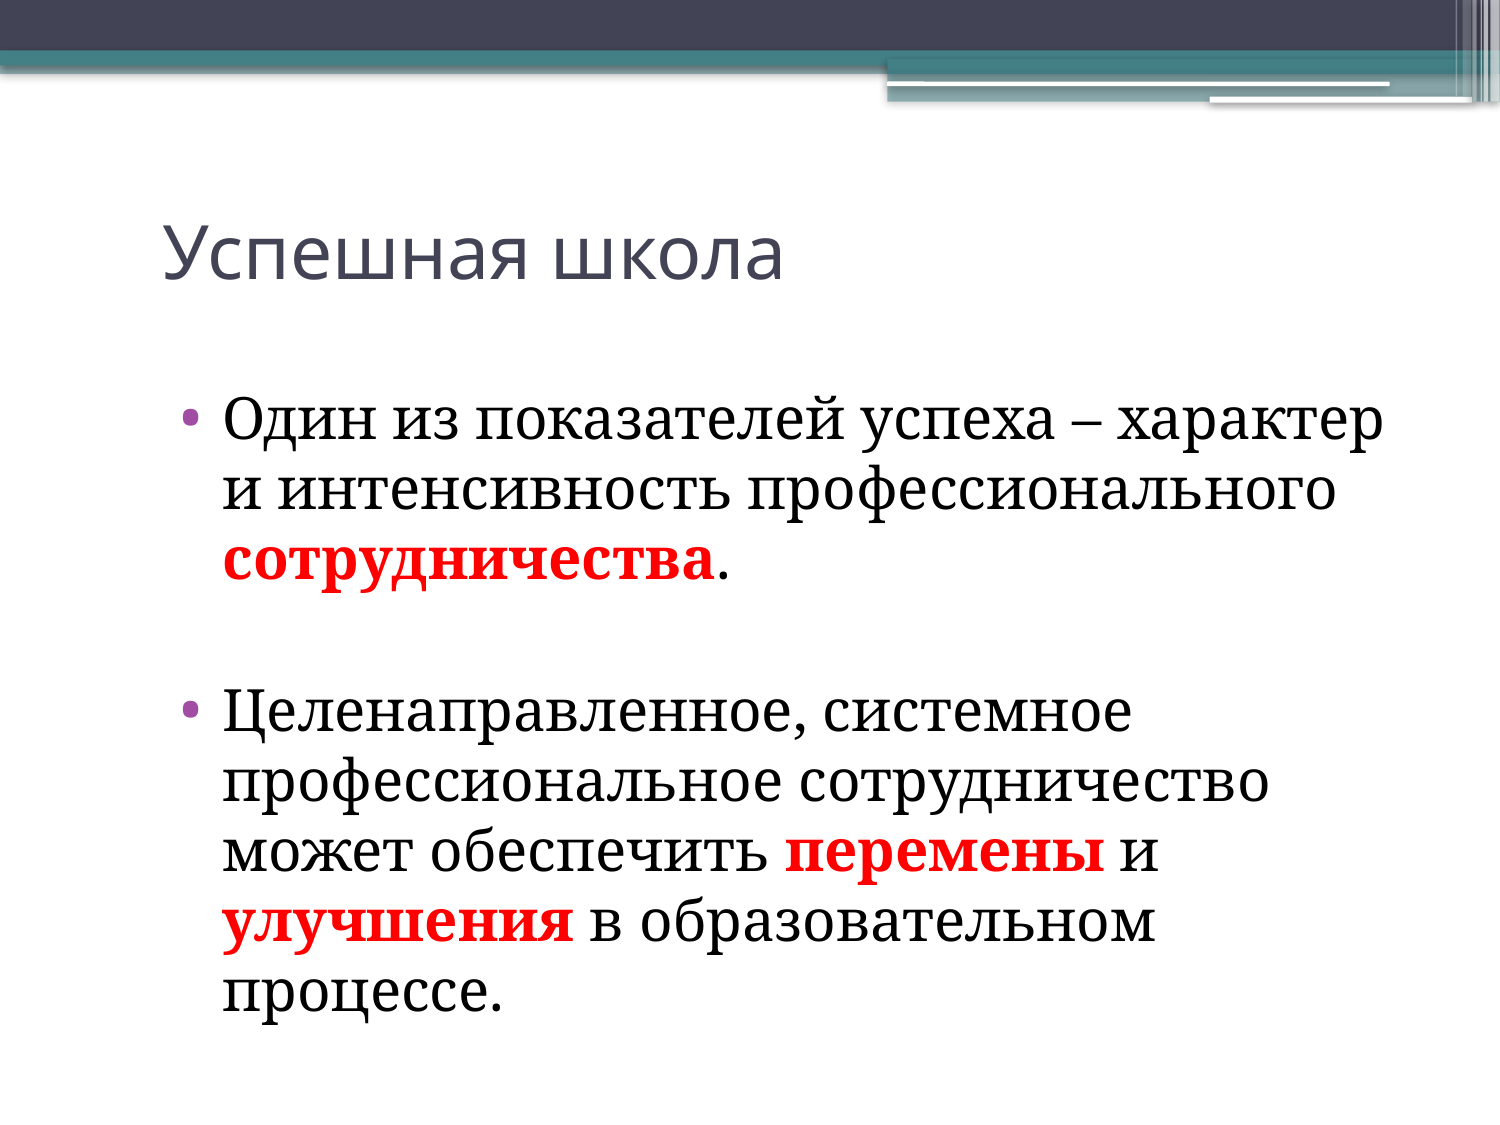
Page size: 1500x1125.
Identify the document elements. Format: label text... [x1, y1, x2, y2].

list Один из показателей успеха – характер и интенсивность профессионального сотрудничества. Целенаправленное, системное профессиональное сотрудничество может обеспечить перемены и улучшения в образовательном процессе. [147, 373, 1436, 816]
title Успешная школа [147, 137, 1400, 363]
